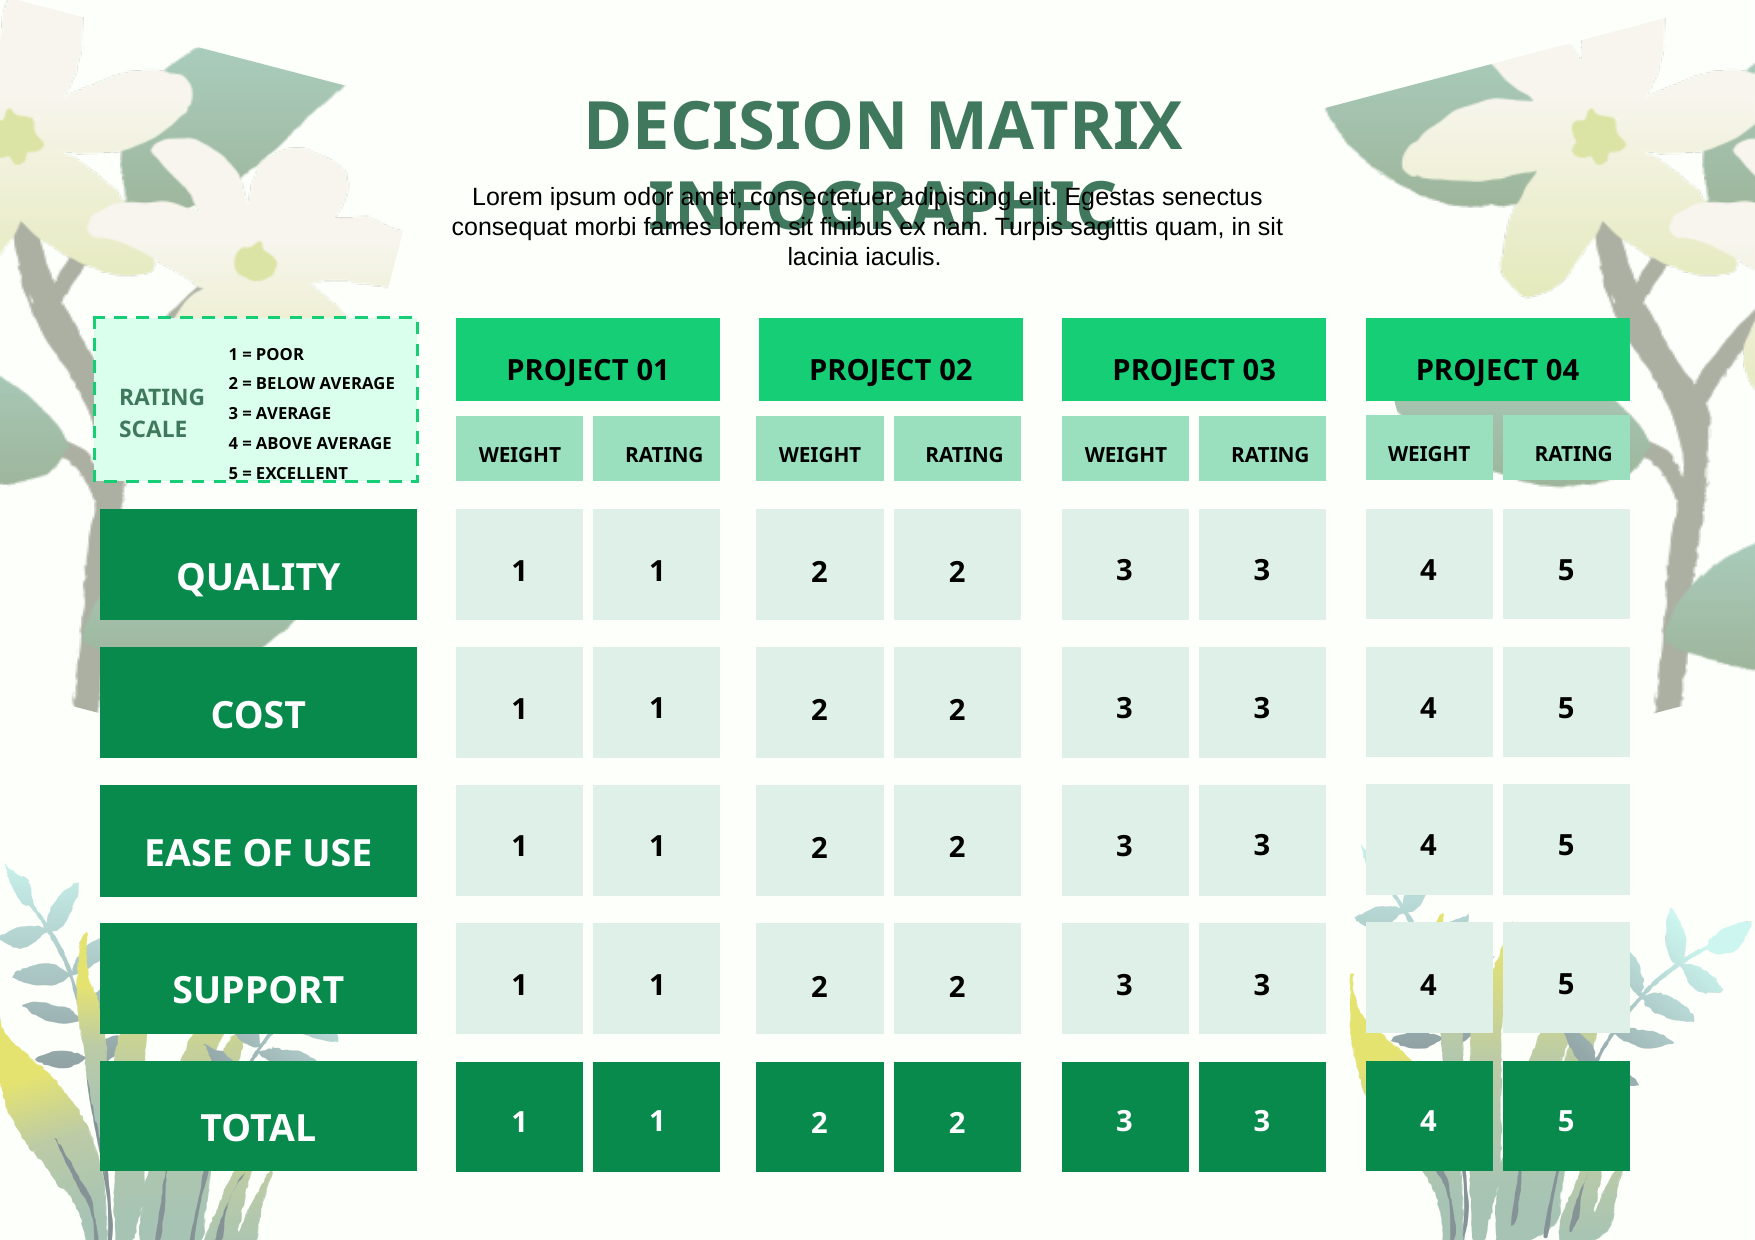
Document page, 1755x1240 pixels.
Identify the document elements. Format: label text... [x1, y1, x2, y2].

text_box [1365, 771, 1493, 896]
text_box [893, 772, 1021, 896]
text_box [0, 0, 410, 712]
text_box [1365, 495, 1493, 620]
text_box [1061, 634, 1190, 759]
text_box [756, 634, 884, 759]
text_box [1061, 1048, 1190, 1173]
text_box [1199, 910, 1327, 1034]
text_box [756, 402, 884, 482]
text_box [455, 402, 584, 482]
text_box Lorem ipsum odor amet, consectetuer adipiscing elit. Egestas senectus consequat morbi fames lorem sit finibus ex nam. Turpis sagittis quam, in sit lacinia iaculis. [442, 180, 1294, 271]
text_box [99, 772, 418, 897]
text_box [893, 634, 1021, 759]
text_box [1502, 633, 1631, 758]
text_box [455, 1048, 584, 1173]
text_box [99, 634, 418, 759]
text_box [593, 496, 721, 621]
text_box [1061, 772, 1190, 896]
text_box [756, 1048, 884, 1173]
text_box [593, 910, 721, 1034]
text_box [455, 304, 721, 401]
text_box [455, 910, 584, 1034]
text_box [455, 634, 584, 759]
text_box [893, 910, 1021, 1034]
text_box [758, 304, 1024, 401]
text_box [1365, 304, 1631, 401]
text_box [1502, 771, 1631, 896]
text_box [1199, 496, 1327, 621]
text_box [893, 496, 1021, 621]
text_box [1061, 910, 1190, 1034]
text_box [1349, 843, 1752, 1240]
text_box [1352, 0, 1755, 719]
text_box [756, 496, 884, 621]
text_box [593, 772, 721, 896]
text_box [1061, 304, 1327, 401]
text_box DECISION MATRIX INFOGRAPHIC [410, 82, 1358, 243]
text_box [1502, 909, 1631, 1034]
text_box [1061, 496, 1190, 621]
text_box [893, 402, 1021, 482]
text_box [1199, 402, 1327, 482]
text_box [455, 772, 584, 896]
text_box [99, 1047, 418, 1172]
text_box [1502, 401, 1631, 481]
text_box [1502, 495, 1631, 620]
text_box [593, 634, 721, 759]
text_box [593, 402, 721, 482]
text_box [1199, 772, 1327, 896]
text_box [1365, 401, 1493, 481]
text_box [1199, 1048, 1327, 1173]
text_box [756, 910, 884, 1034]
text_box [1061, 402, 1190, 482]
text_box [893, 1048, 1021, 1173]
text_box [99, 910, 418, 1034]
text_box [1365, 633, 1493, 758]
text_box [1502, 1047, 1631, 1172]
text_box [99, 496, 418, 621]
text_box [1365, 1047, 1493, 1172]
text_box [0, 862, 396, 1240]
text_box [455, 496, 584, 621]
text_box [1199, 634, 1327, 759]
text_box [1365, 909, 1493, 1034]
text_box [593, 1048, 721, 1173]
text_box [756, 772, 884, 896]
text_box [93, 304, 418, 482]
